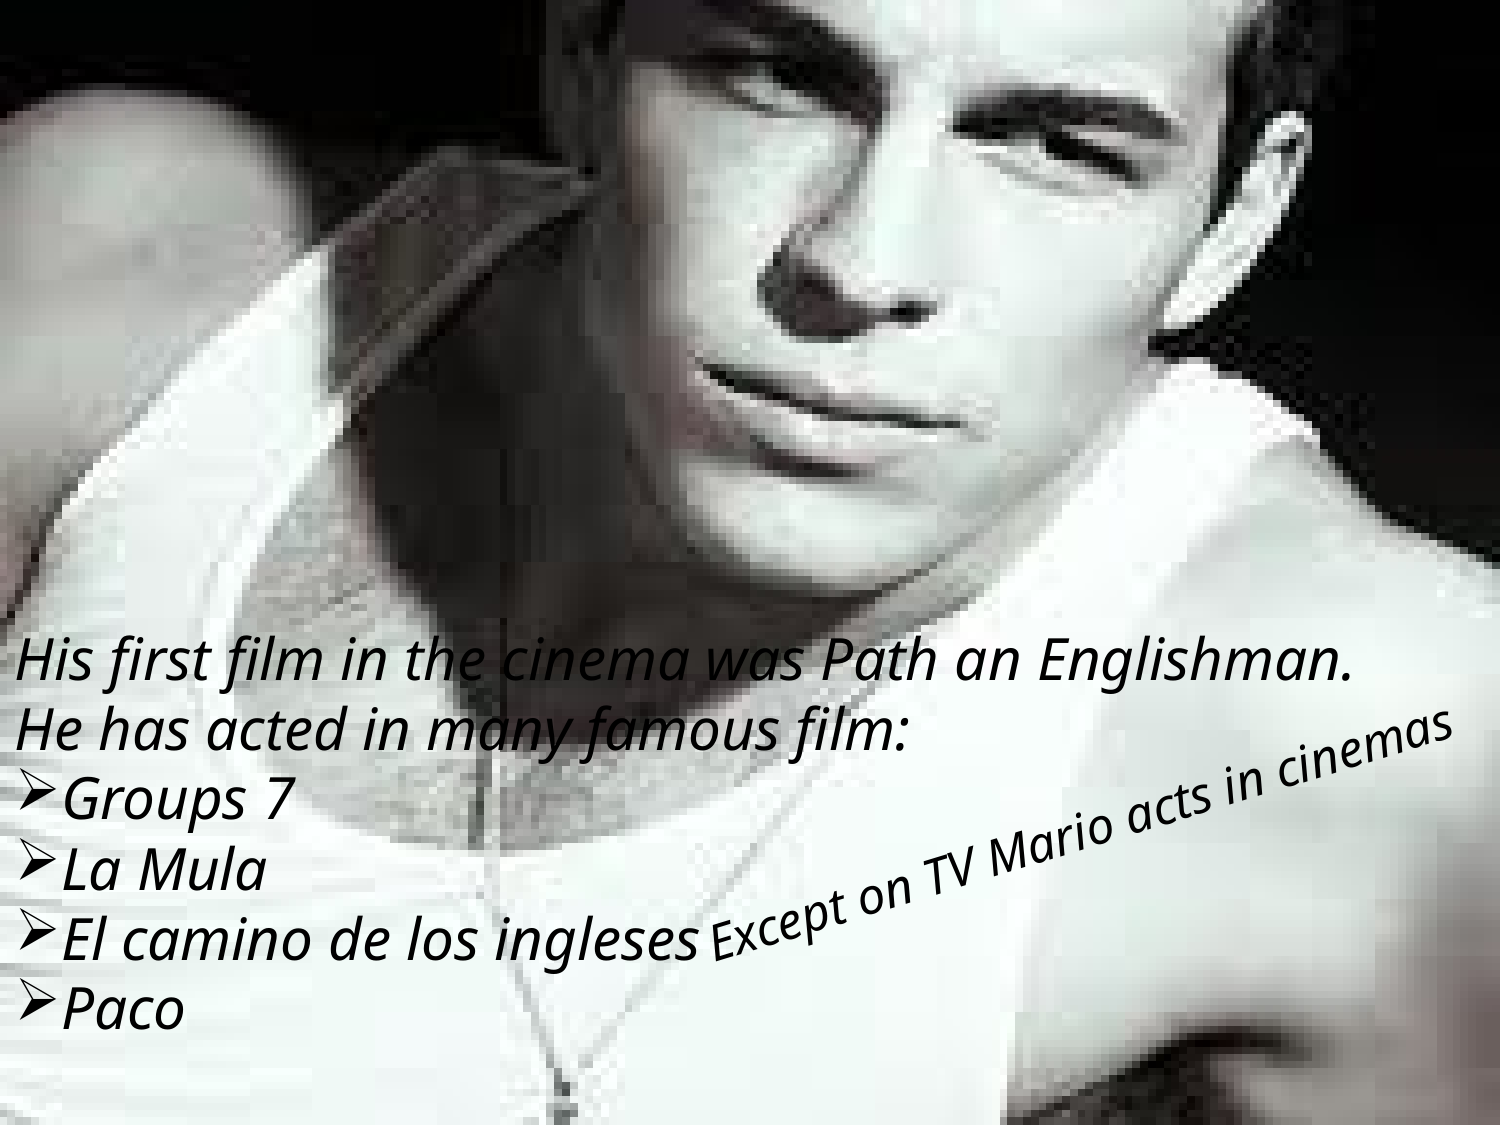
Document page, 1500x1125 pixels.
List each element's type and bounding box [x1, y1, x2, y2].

list [0, 0, 1500, 1125]
